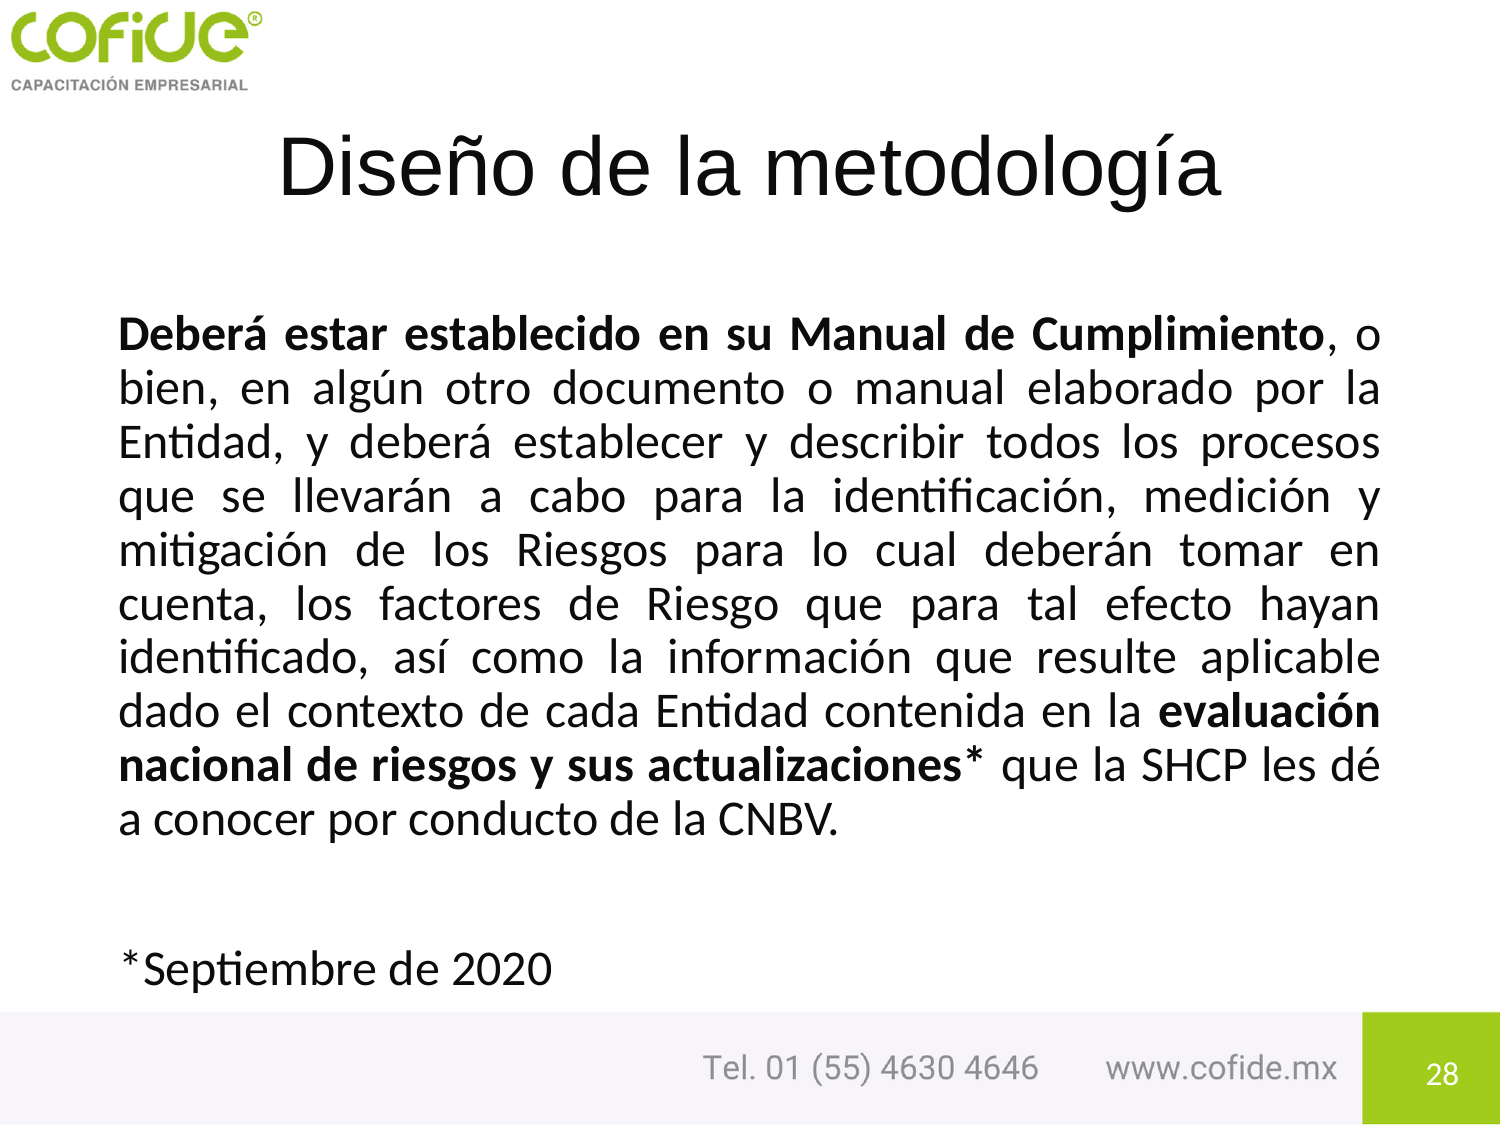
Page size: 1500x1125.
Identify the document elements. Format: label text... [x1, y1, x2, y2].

title Diseño de la metodología [103, 59, 1397, 278]
picture [0, 0, 1500, 1125]
slide_number 28 [1396, 1042, 1488, 1103]
list Deberá estar establecido en su Manual de Cumplimiento, o bien, en algún otro documento o manual elaborado por la Entidad, y deberá establecer y describir todos los procesos que se llevarán a cabo para la identificación, medición y mitigación de los Riesgos para lo cual deberán tomar en cuenta, los factores de Riesgo que para tal efecto hayan identificado, así como la información que resulte aplicable dado el contexto de cada Entidad contenida en la evaluación nacional de riesgos y sus actualizaciones* que la SHCP les dé a conocer por conducto de la CNBV. *Septiembre de 2020 [103, 299, 1397, 1014]
